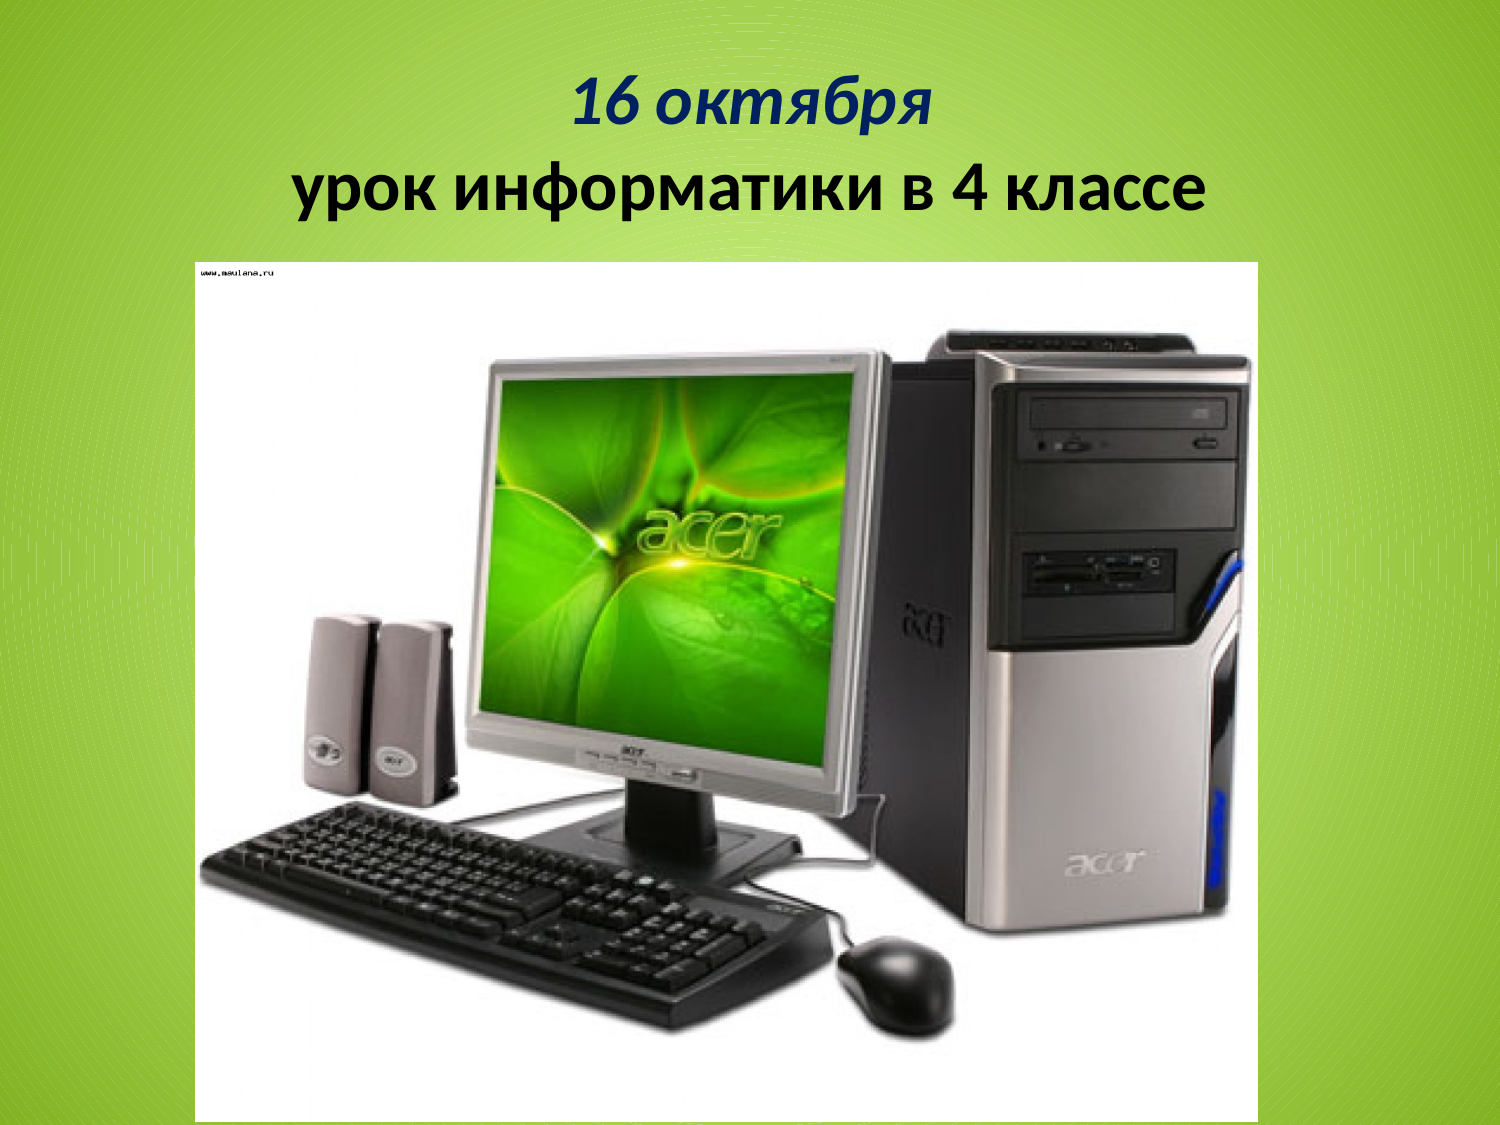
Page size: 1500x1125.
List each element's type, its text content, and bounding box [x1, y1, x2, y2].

title 16 октября урок информатики в 4 классе [75, 45, 1425, 233]
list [195, 262, 1259, 1123]
